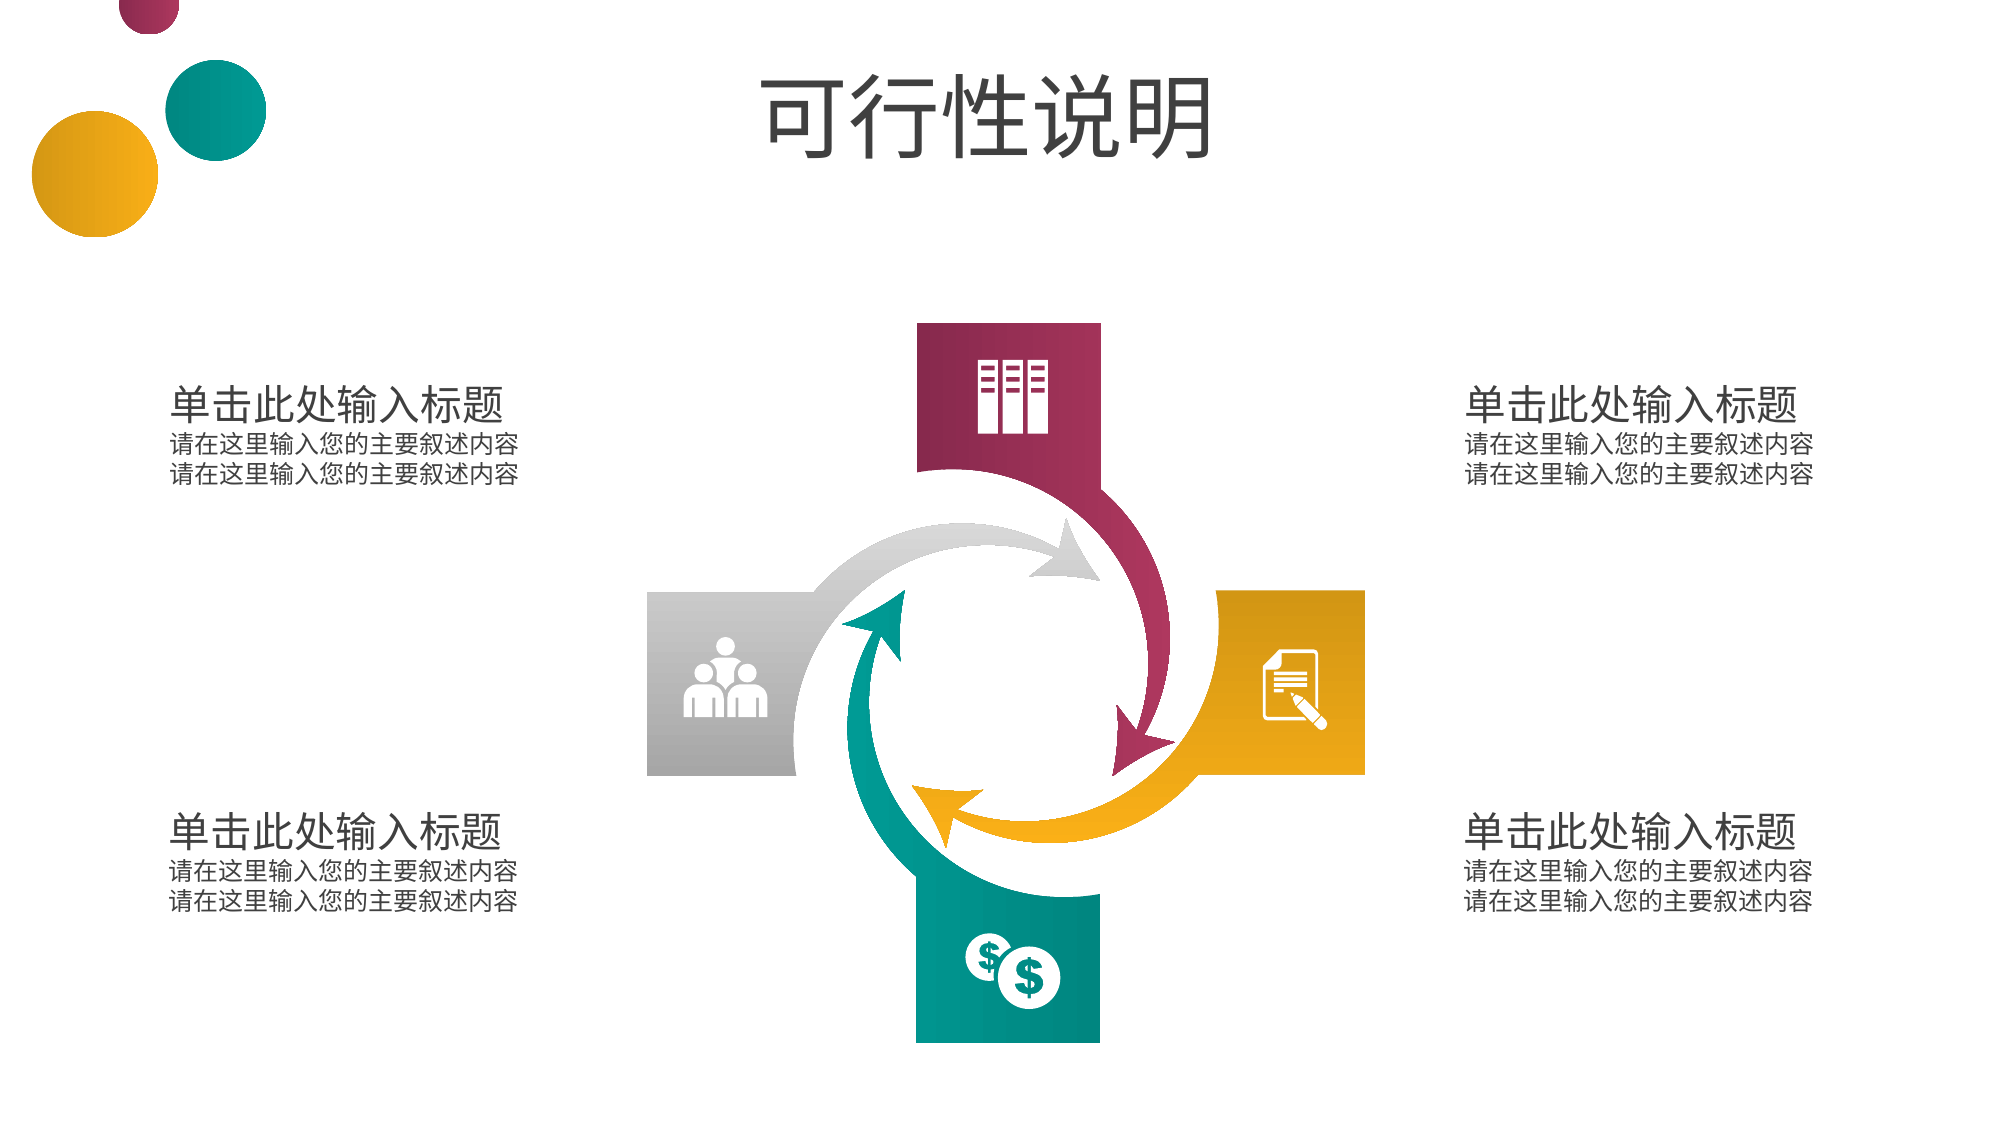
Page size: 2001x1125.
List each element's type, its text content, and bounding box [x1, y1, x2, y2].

text_box 可行性说明 [756, 59, 1540, 170]
text_box 单击此处输入标题 请在这里输入您的主要叙述内容 请在这里输入您的主要叙述内容 [154, 371, 535, 577]
text_box 单击此处输入标题 请在这里输入您的主要叙述内容 请在这里输入您的主要叙述内容 [1448, 798, 1829, 1003]
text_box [647, 323, 1365, 1044]
text_box 单击此处输入标题 请在这里输入您的主要叙述内容 请在这里输入您的主要叙述内容 [153, 798, 534, 1003]
text_box 单击此处输入标题 请在这里输入您的主要叙述内容 请在这里输入您的主要叙述内容 [1449, 371, 1830, 577]
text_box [42, 0, 265, 246]
